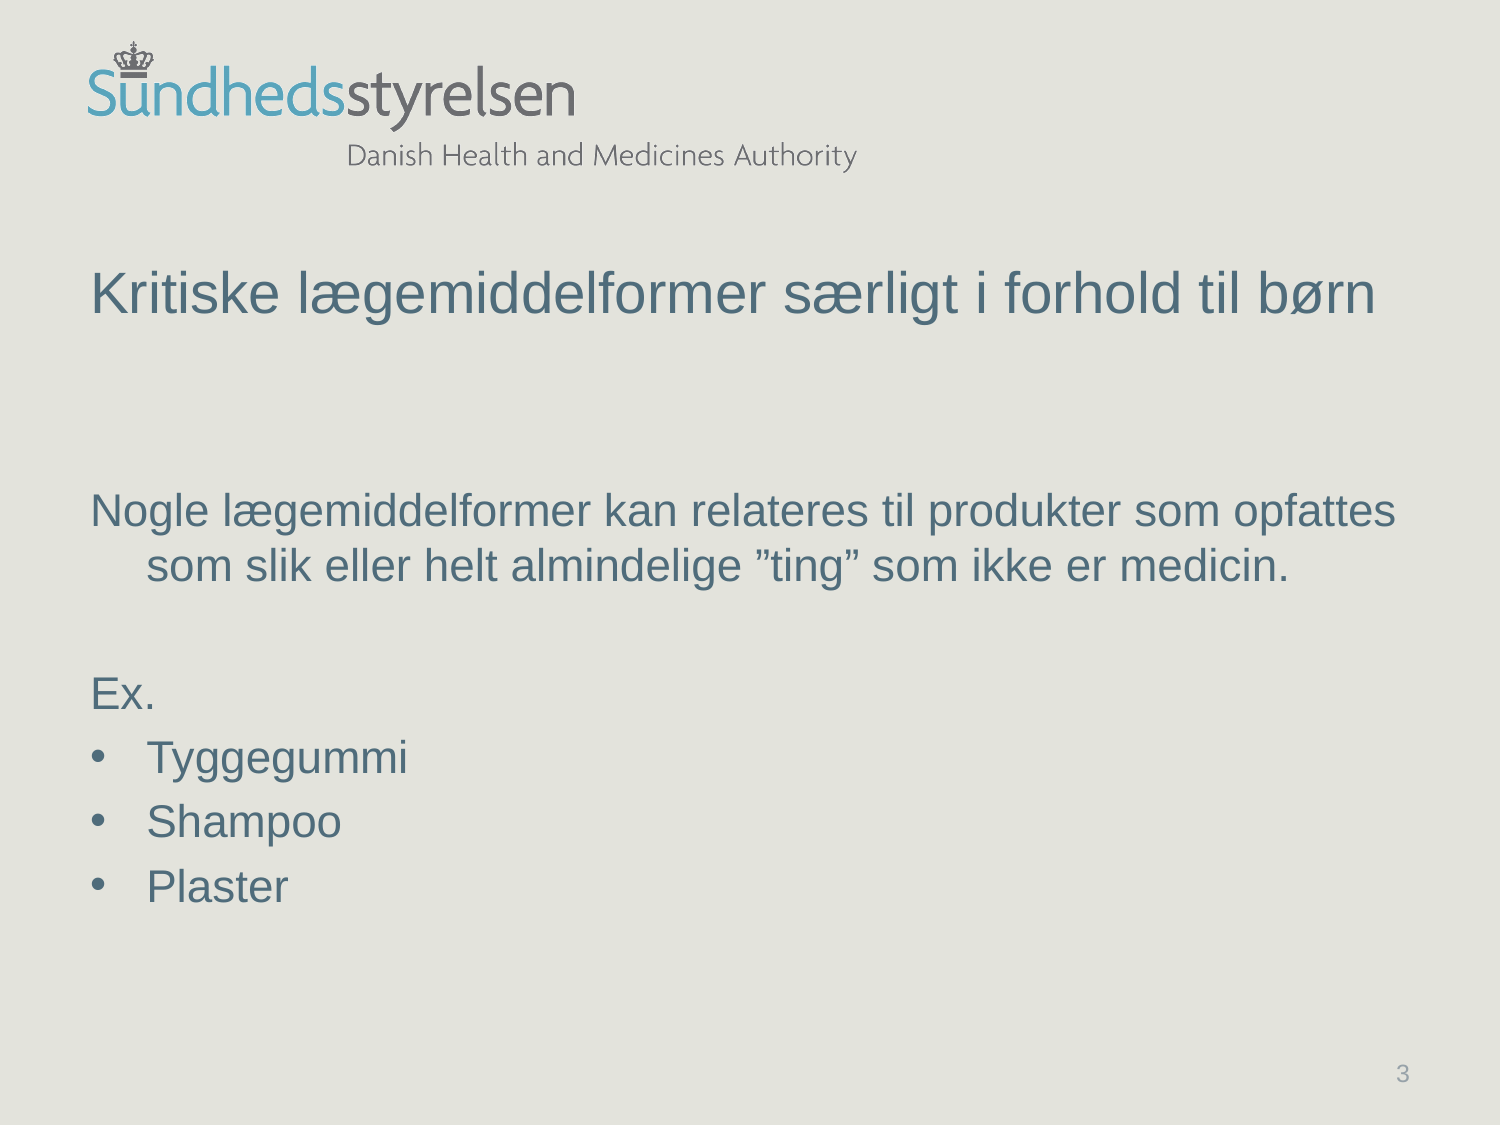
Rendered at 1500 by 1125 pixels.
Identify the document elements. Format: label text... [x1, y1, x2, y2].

title Kritiske lægemiddelformer særligt i forhold til børn [75, 196, 1425, 384]
slide_number 3 [1074, 1042, 1425, 1103]
picture [88, 41, 857, 173]
list Nogle lægemiddelformer kan relateres til produkter som opfattes som slik eller helt almindelige ”ting” som ikke er medicin. Ex. Tyggegummi Shampoo Plaster [75, 408, 1425, 1005]
